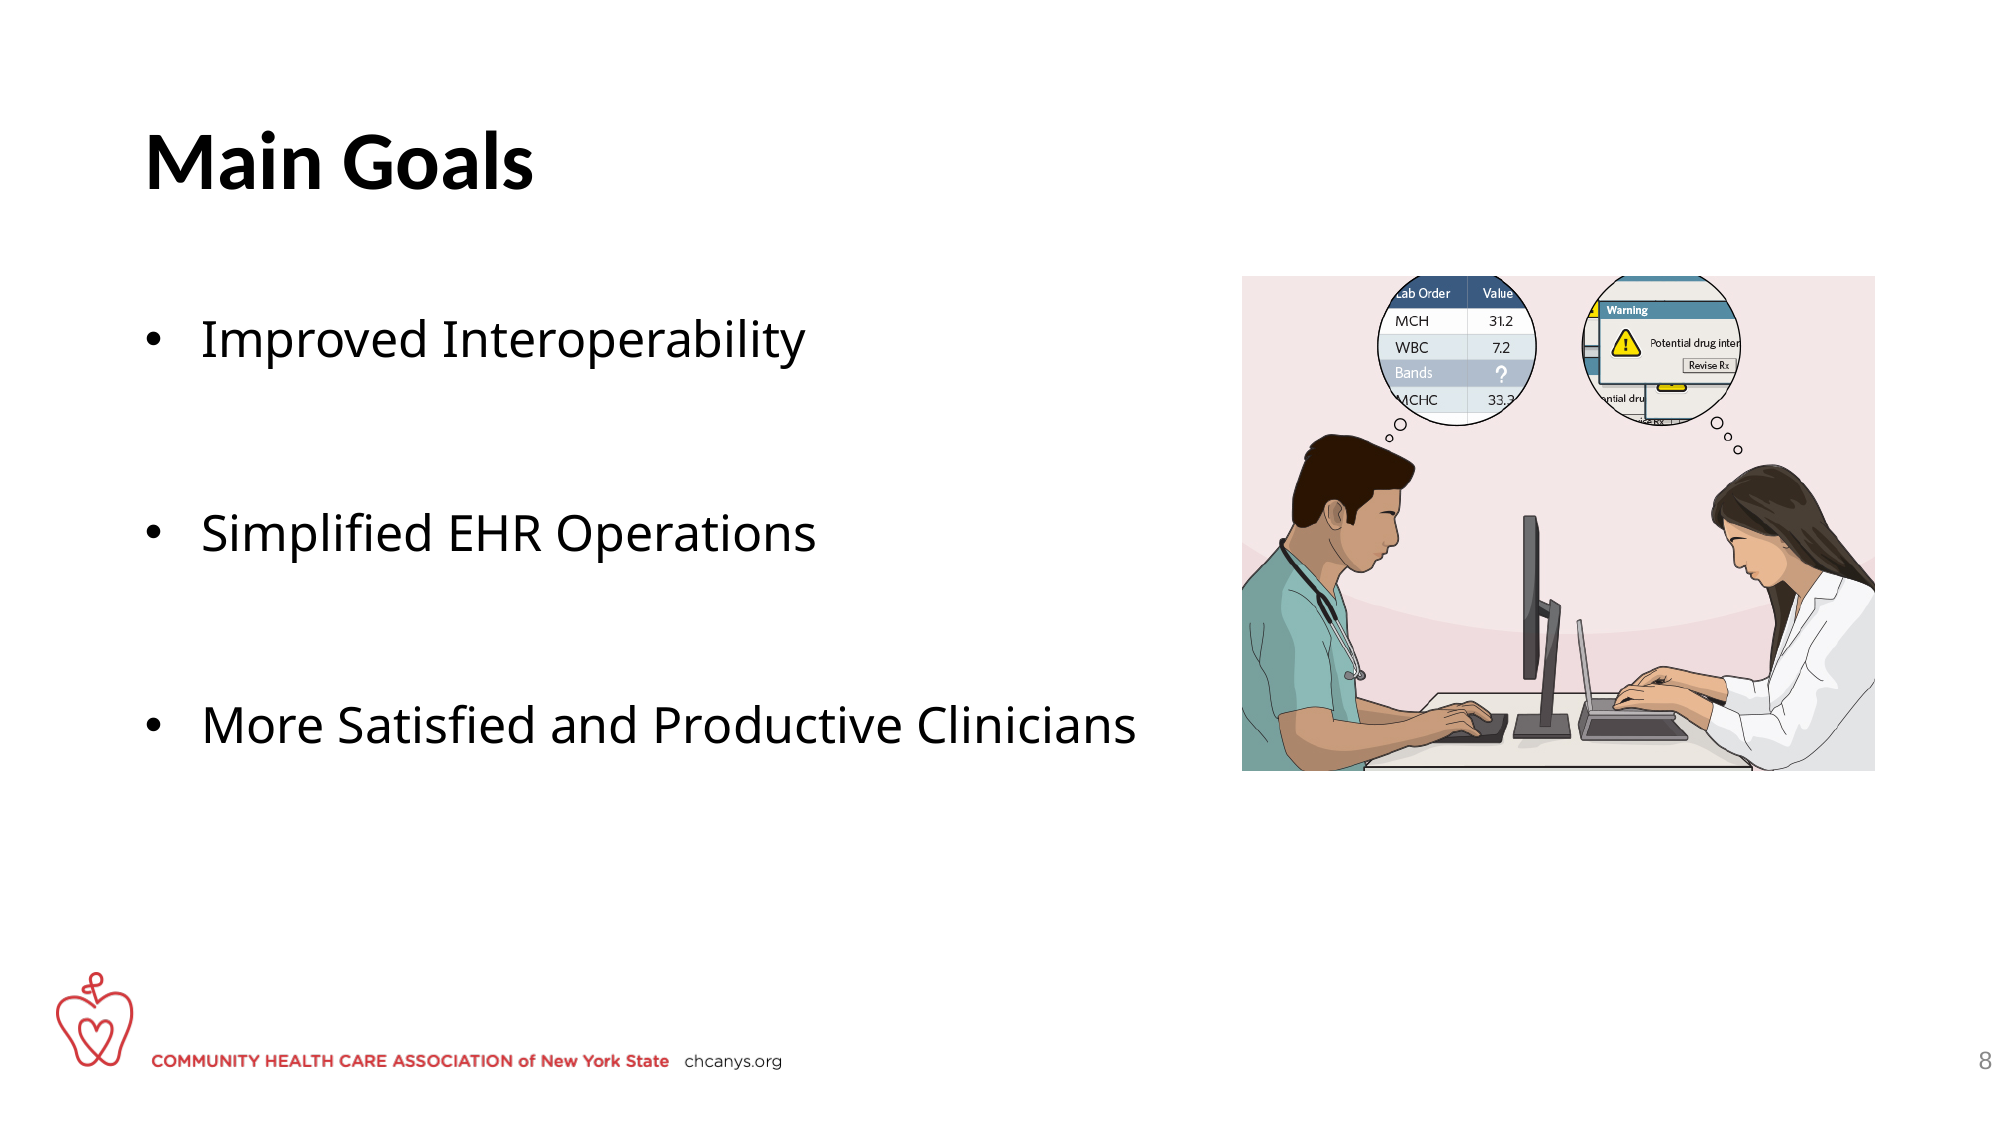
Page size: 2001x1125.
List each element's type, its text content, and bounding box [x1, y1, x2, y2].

title Main Goals [136, 59, 1863, 278]
picture [1242, 276, 1876, 771]
list Improved Interoperability Simplified EHR Operations More Satisfied and Productive Clinicians [136, 282, 1198, 839]
slide_number 8 [1970, 1038, 2000, 1080]
picture [56, 972, 804, 1073]
